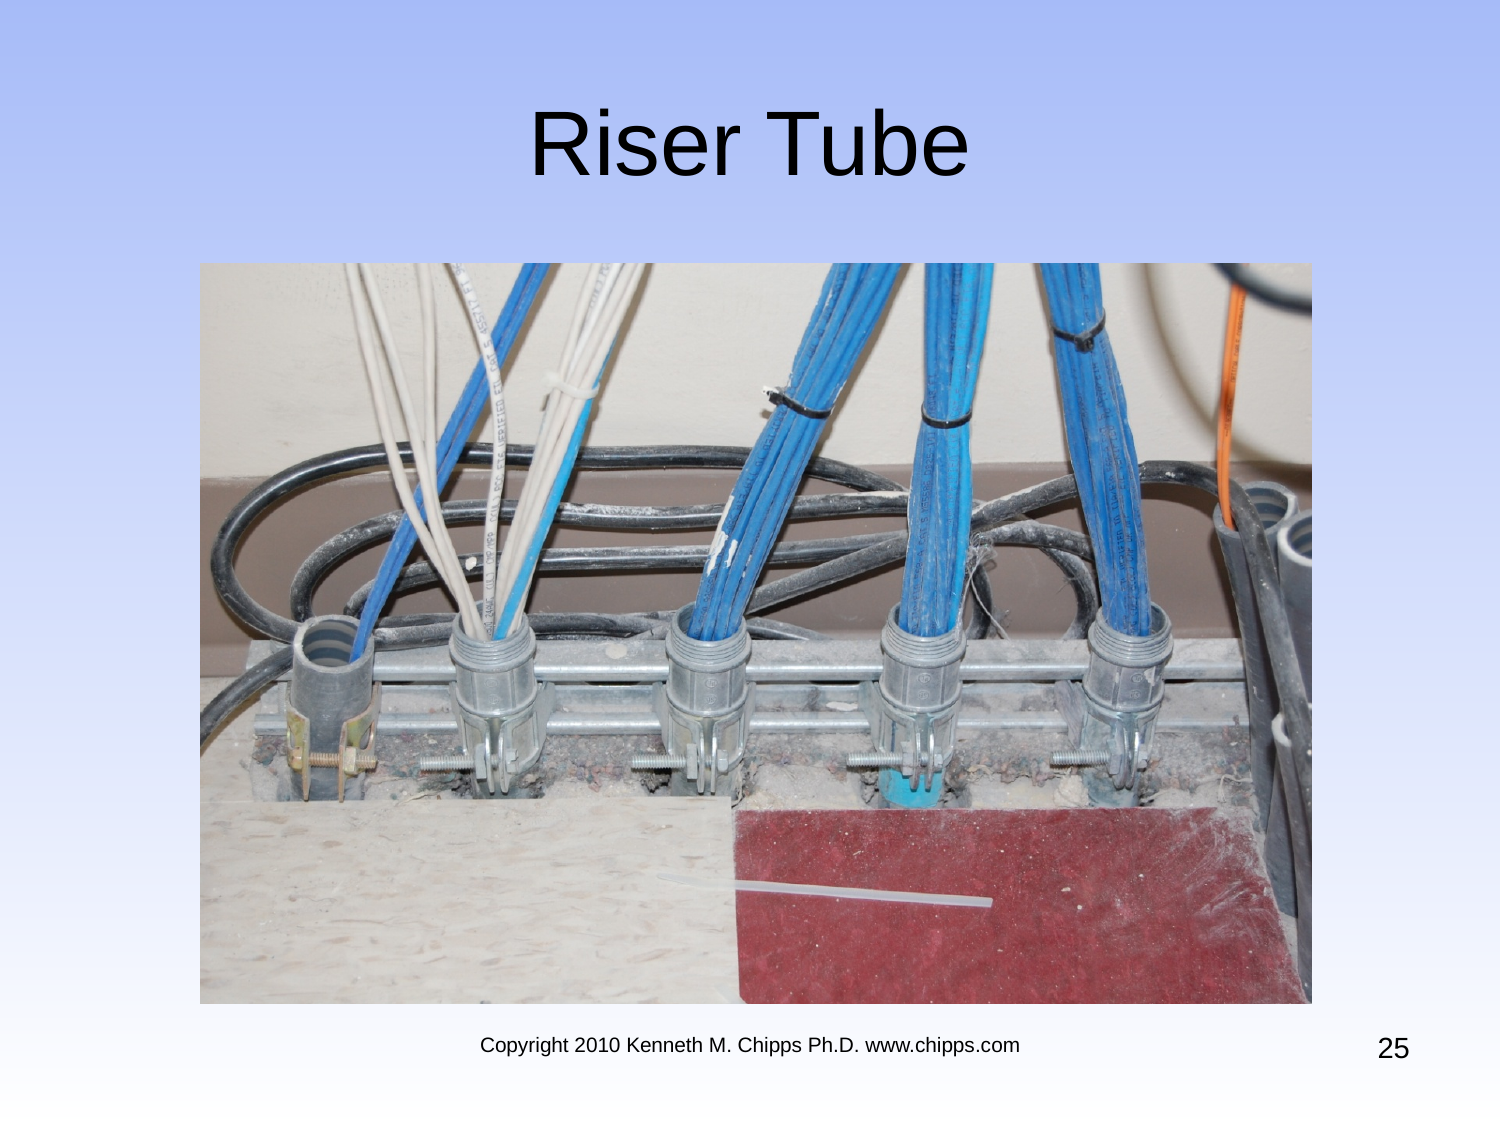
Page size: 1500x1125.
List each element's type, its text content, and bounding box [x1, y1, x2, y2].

footer Copyright 2010 Kenneth M. Chipps Ph.D. www.chipps.com [449, 1024, 1051, 1103]
picture [199, 263, 1312, 1004]
slide_number 25 [1074, 1021, 1426, 1101]
title Riser Tube [75, 45, 1425, 233]
